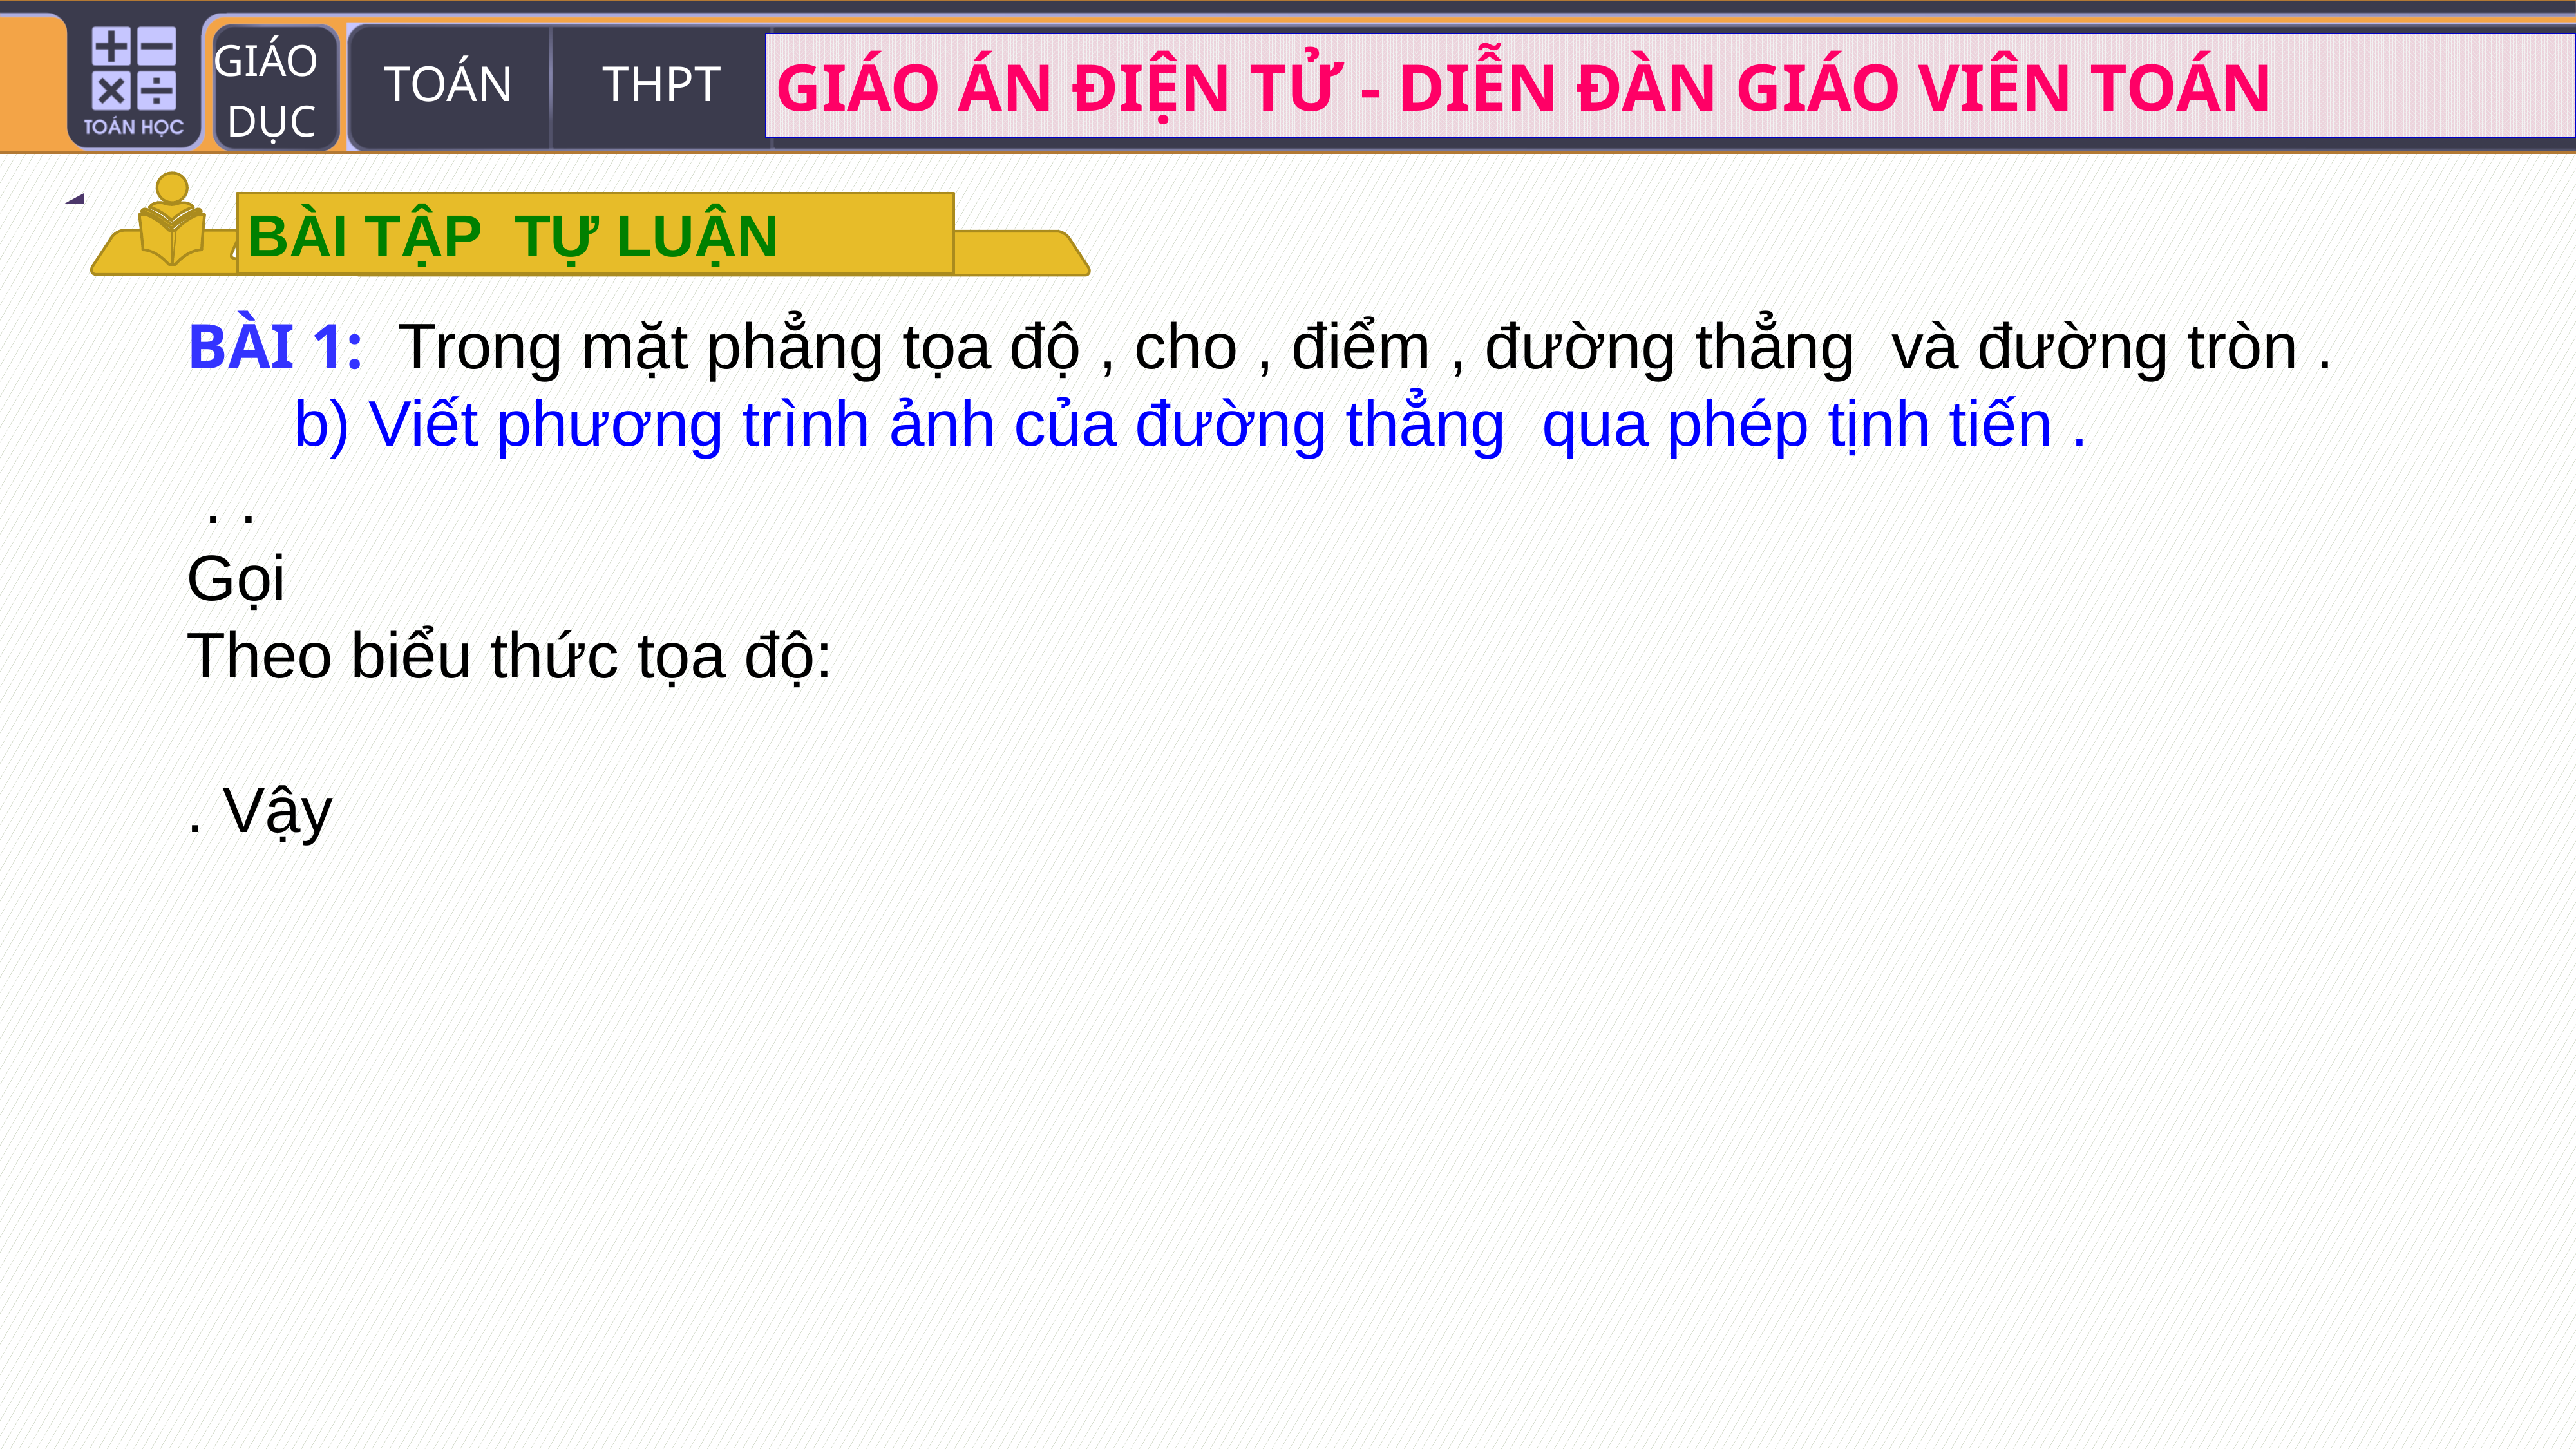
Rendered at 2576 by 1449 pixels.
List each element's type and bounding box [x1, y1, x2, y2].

text_box [90, 173, 1092, 276]
text_box [64, 193, 2439, 287]
